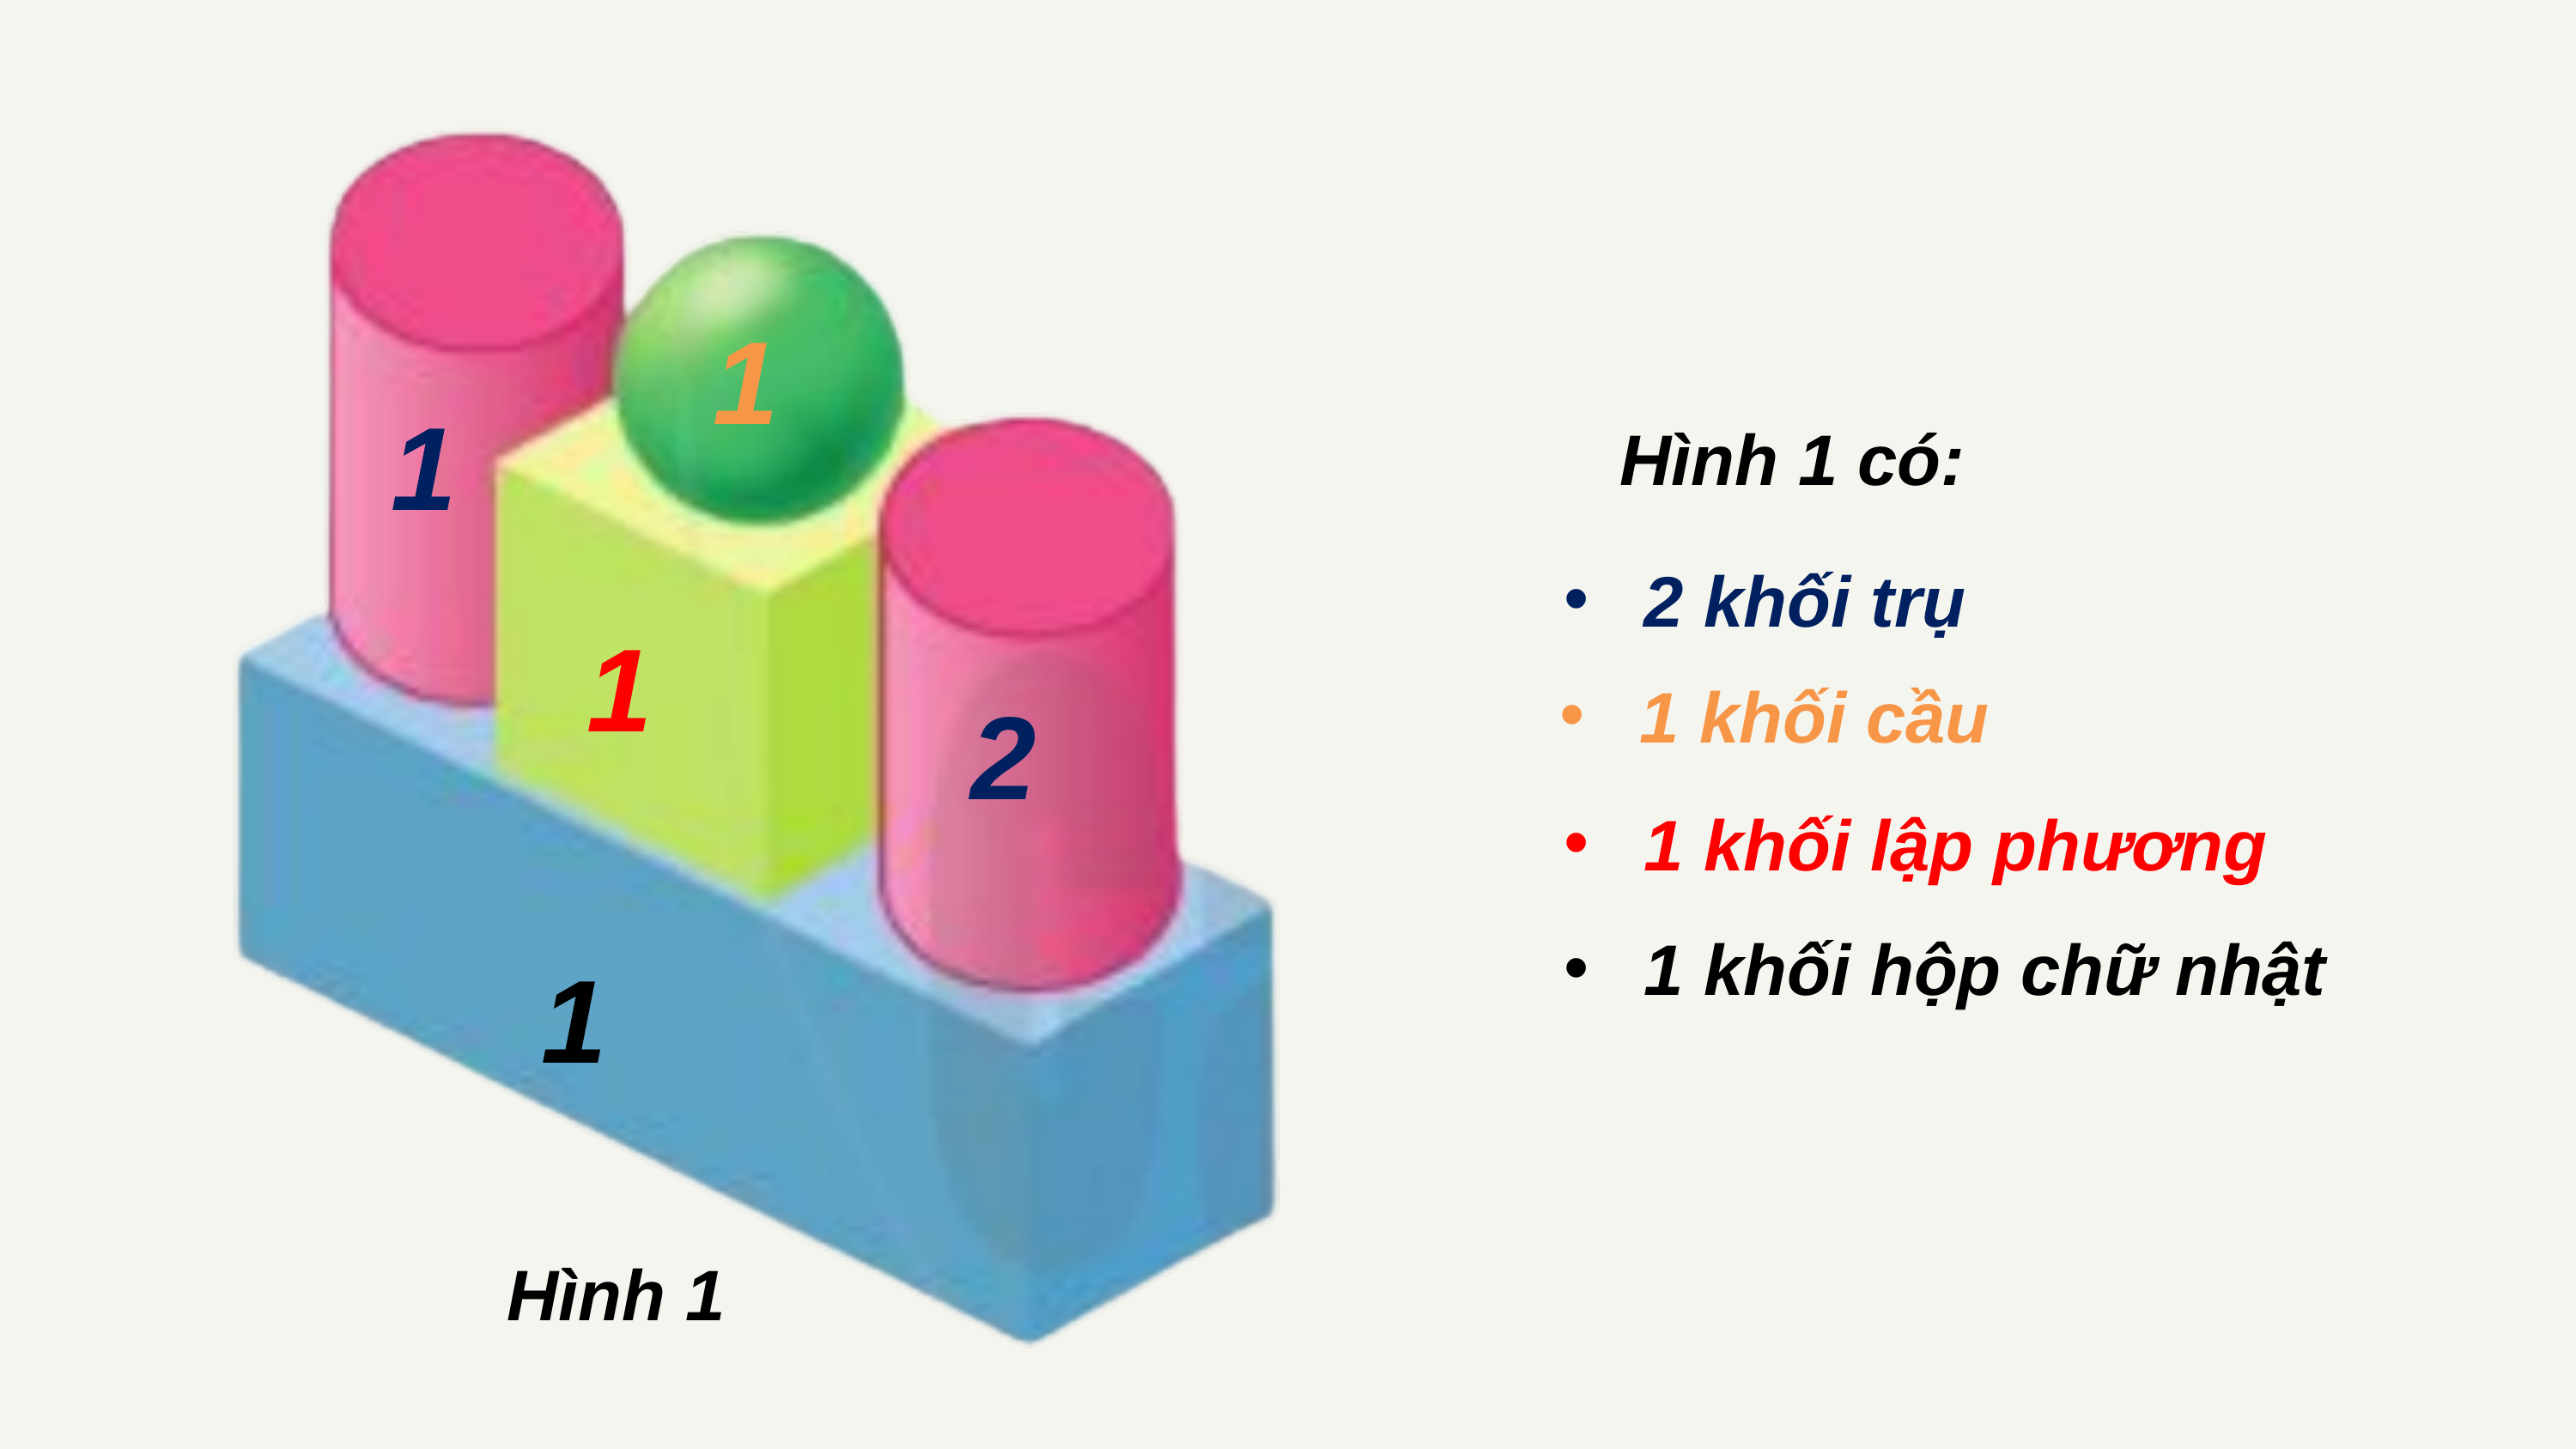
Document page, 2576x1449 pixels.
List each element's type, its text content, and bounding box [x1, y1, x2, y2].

text_box 1 khối lập phương [1551, 792, 2297, 892]
text_box 1 khối cầu [1546, 664, 2030, 764]
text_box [204, 123, 1309, 1358]
text_box Hình 1 có: [1341, 407, 2244, 506]
text_box 2 khối trụ [1551, 549, 2034, 648]
text_box 1 khối hộp chữ nhật [1551, 917, 2372, 1016]
